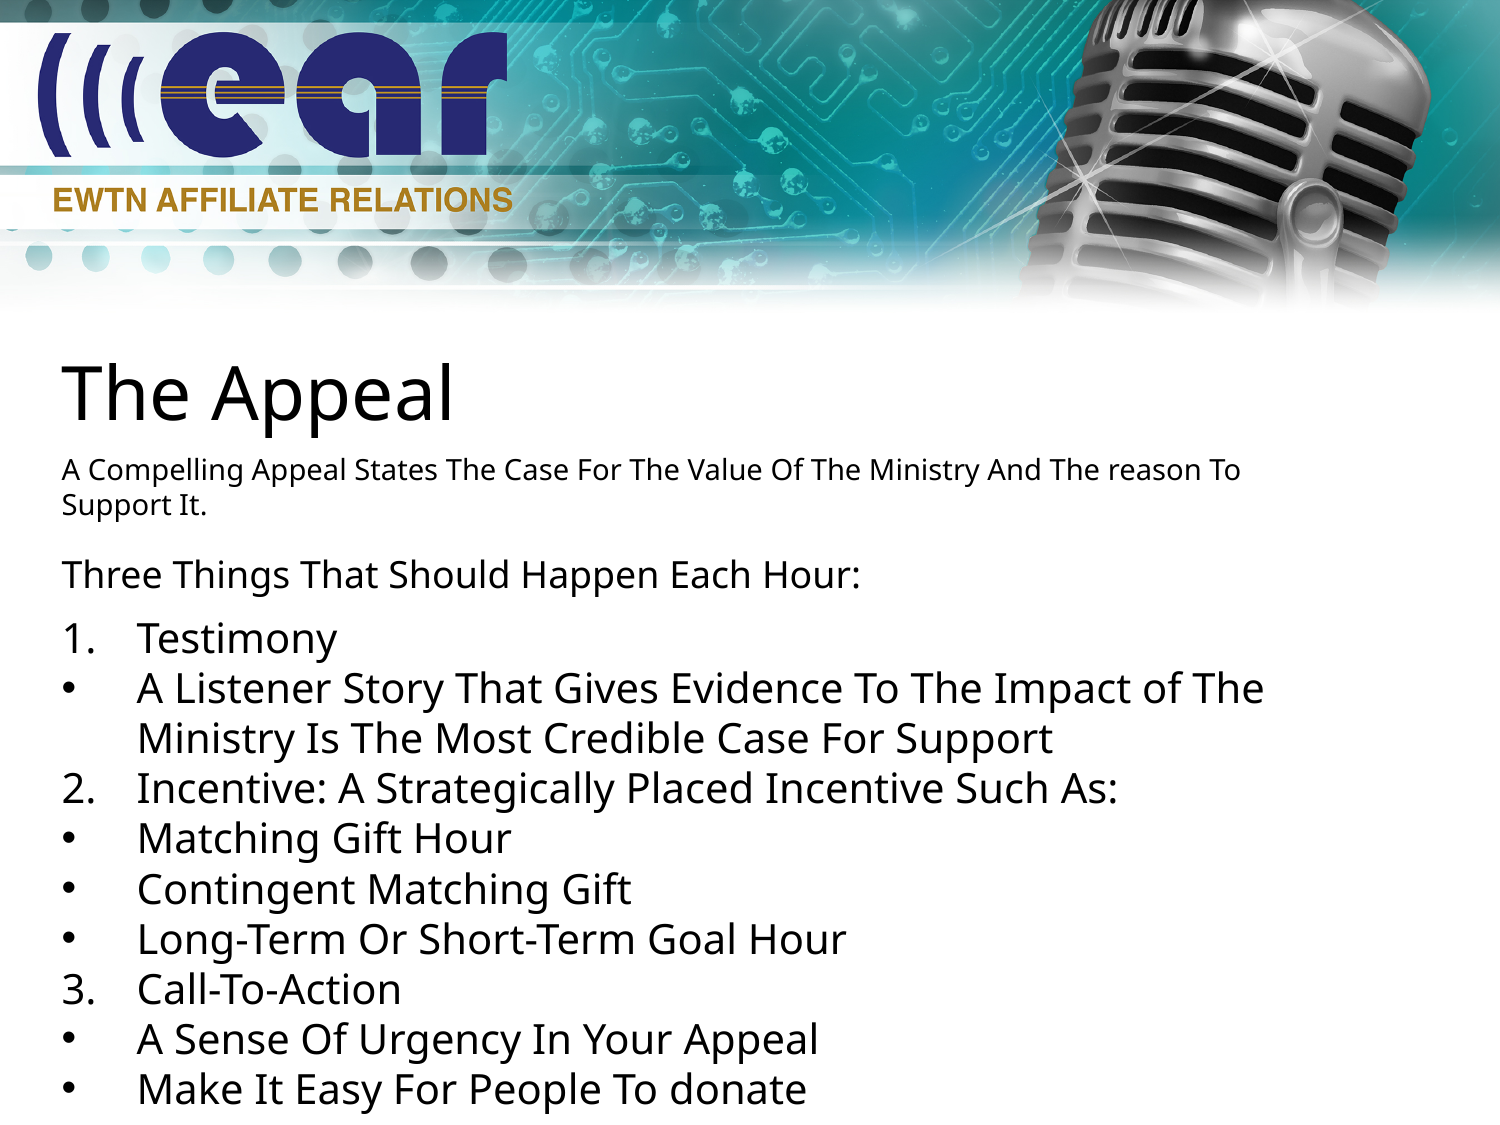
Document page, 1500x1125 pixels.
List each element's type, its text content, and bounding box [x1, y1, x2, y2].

text_box A Compelling Appeal States The Case For The Value Of The Ministry And The reason To Support It. [46, 444, 1353, 529]
picture [0, 0, 1500, 366]
text_box Three Things That Should Happen Each Hour: [46, 543, 1353, 604]
text_box Testimony A Listener Story That Gives Evidence To The Impact of The Ministry Is The Most Credible Case For Support Incentive: A Strategically Placed Incentive Such As: Matching Gift Hour Contingent Matching Gift Long-Term Or Short-Term Goal Hour Call-To-Action A Sense Of Urgency In Your Appeal Make It Easy For People To donate [46, 604, 1444, 1120]
text_box The Appeal [46, 337, 1444, 443]
